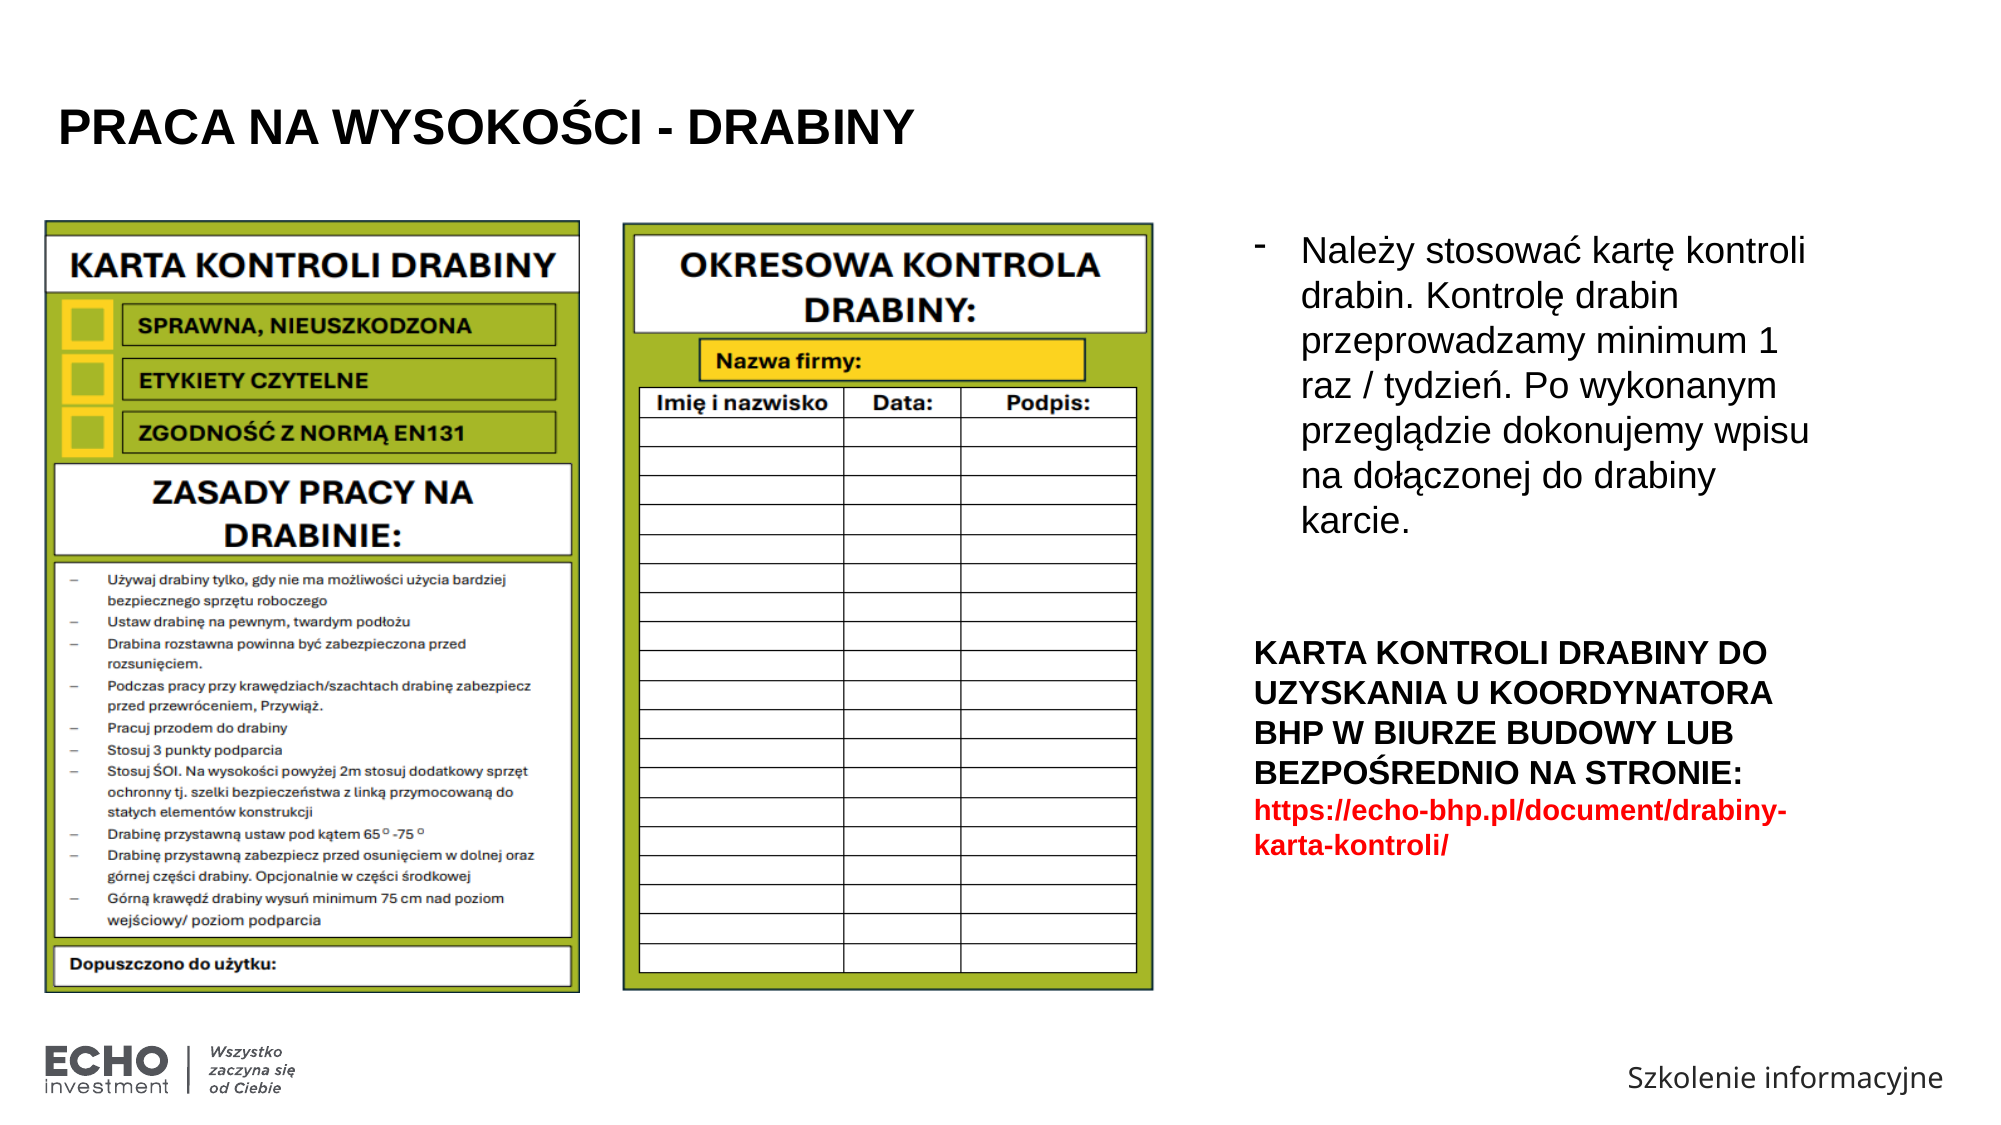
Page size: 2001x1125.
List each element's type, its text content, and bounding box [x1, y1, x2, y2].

picture [619, 219, 1156, 993]
text_box Należy stosować kartę kontroli drabin. Kontrolę drabin przeprowadzamy minimum 1 raz / tydzień. Po wykonanym przeglądzie dokonujemy wpisu na dołączonej do drabiny karcie. KARTA KONTROLI DRABINY DO UZYSKANIA U KOORDYNATORA BHP W BIURZE BUDOWY LUB BEZPOŚREDNIO NA STRONIE: https://echo-bhp.pl/document/drabiny-karta-kontroli/ [1239, 219, 1841, 914]
title PRACA NA WYSOKOŚCI - DRABINY [43, 87, 1957, 208]
picture [43, 219, 580, 993]
